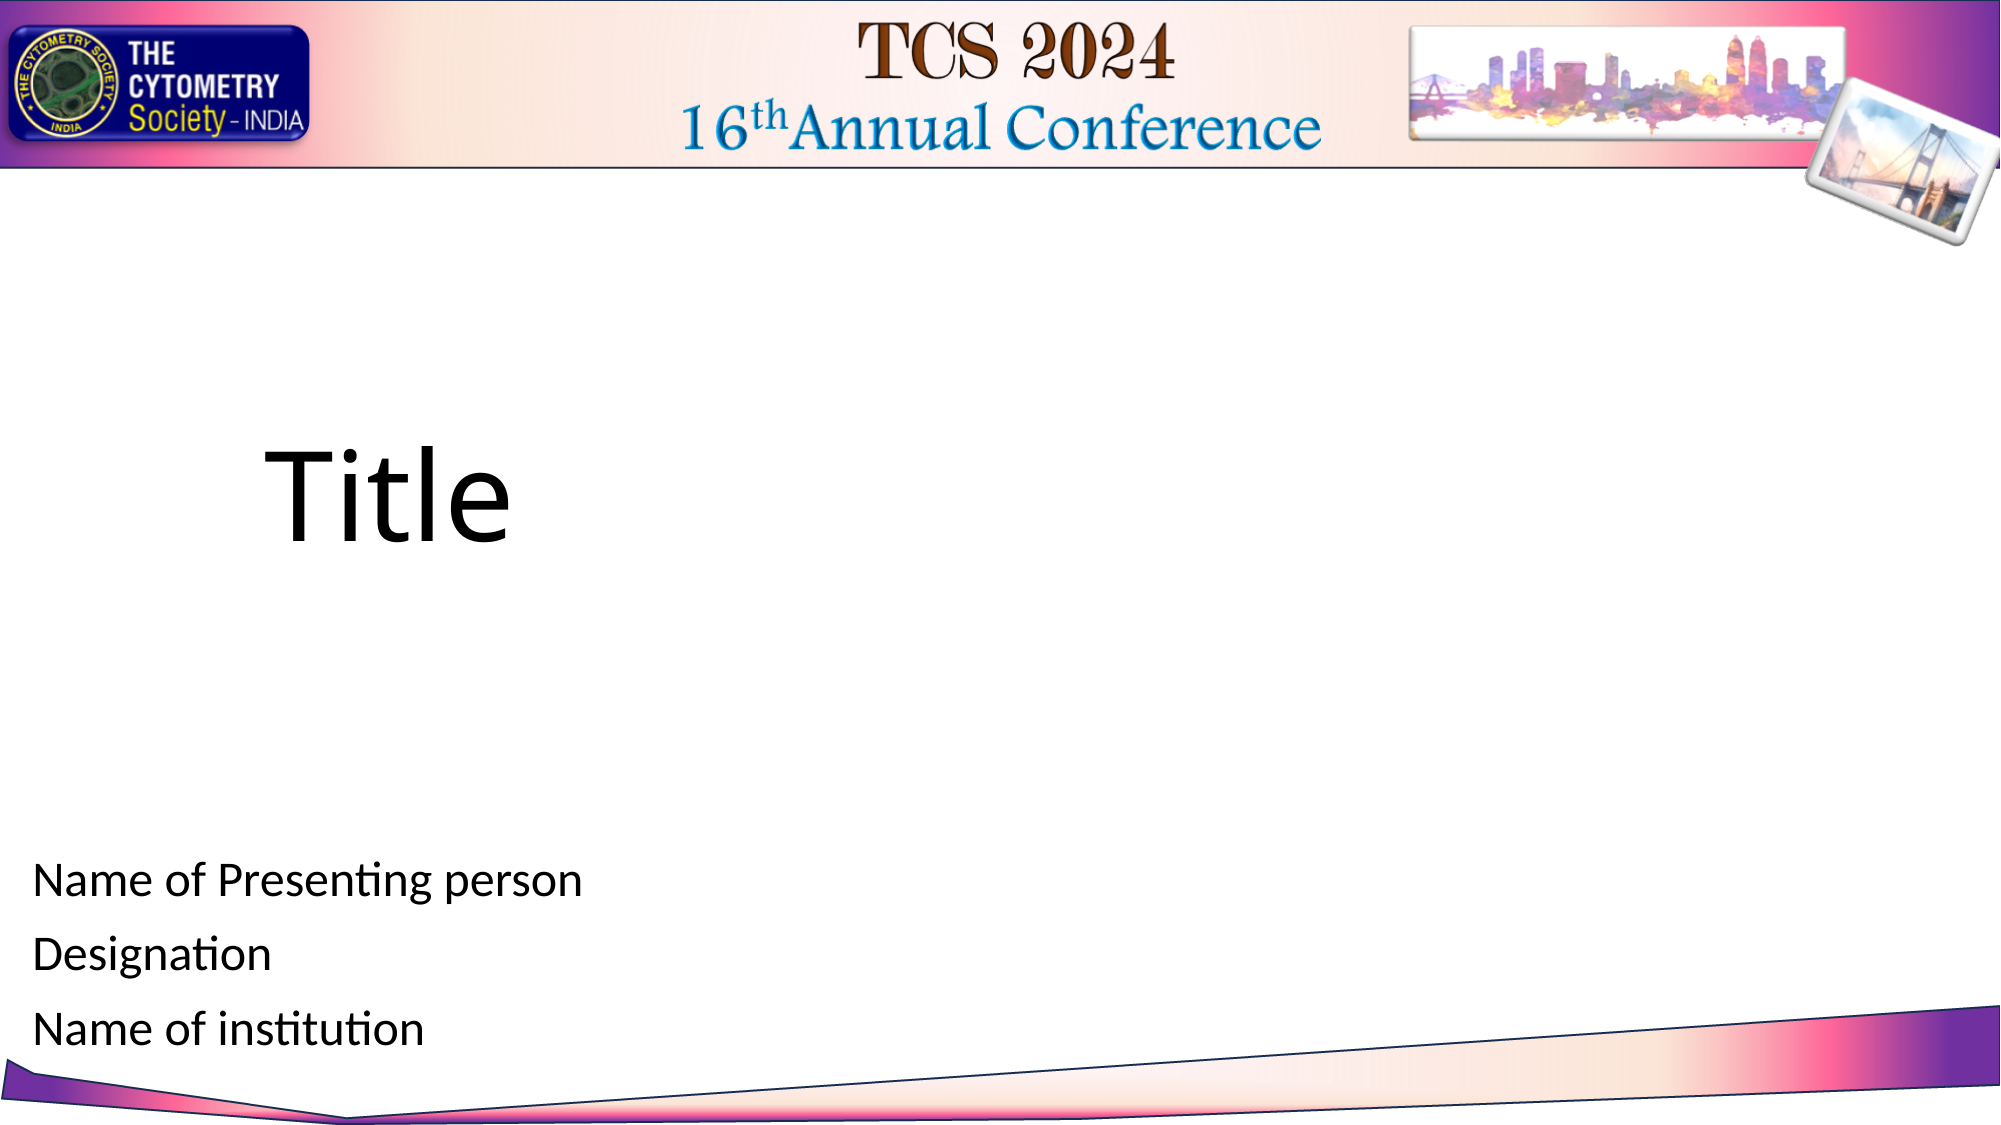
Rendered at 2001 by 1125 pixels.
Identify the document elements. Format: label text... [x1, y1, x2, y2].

subtitle Name of Presenting person Designation Name of institution [17, 845, 1518, 1004]
picture [0, 0, 2000, 252]
picture [0, 1004, 2000, 1125]
title Title [249, 252, 1750, 576]
